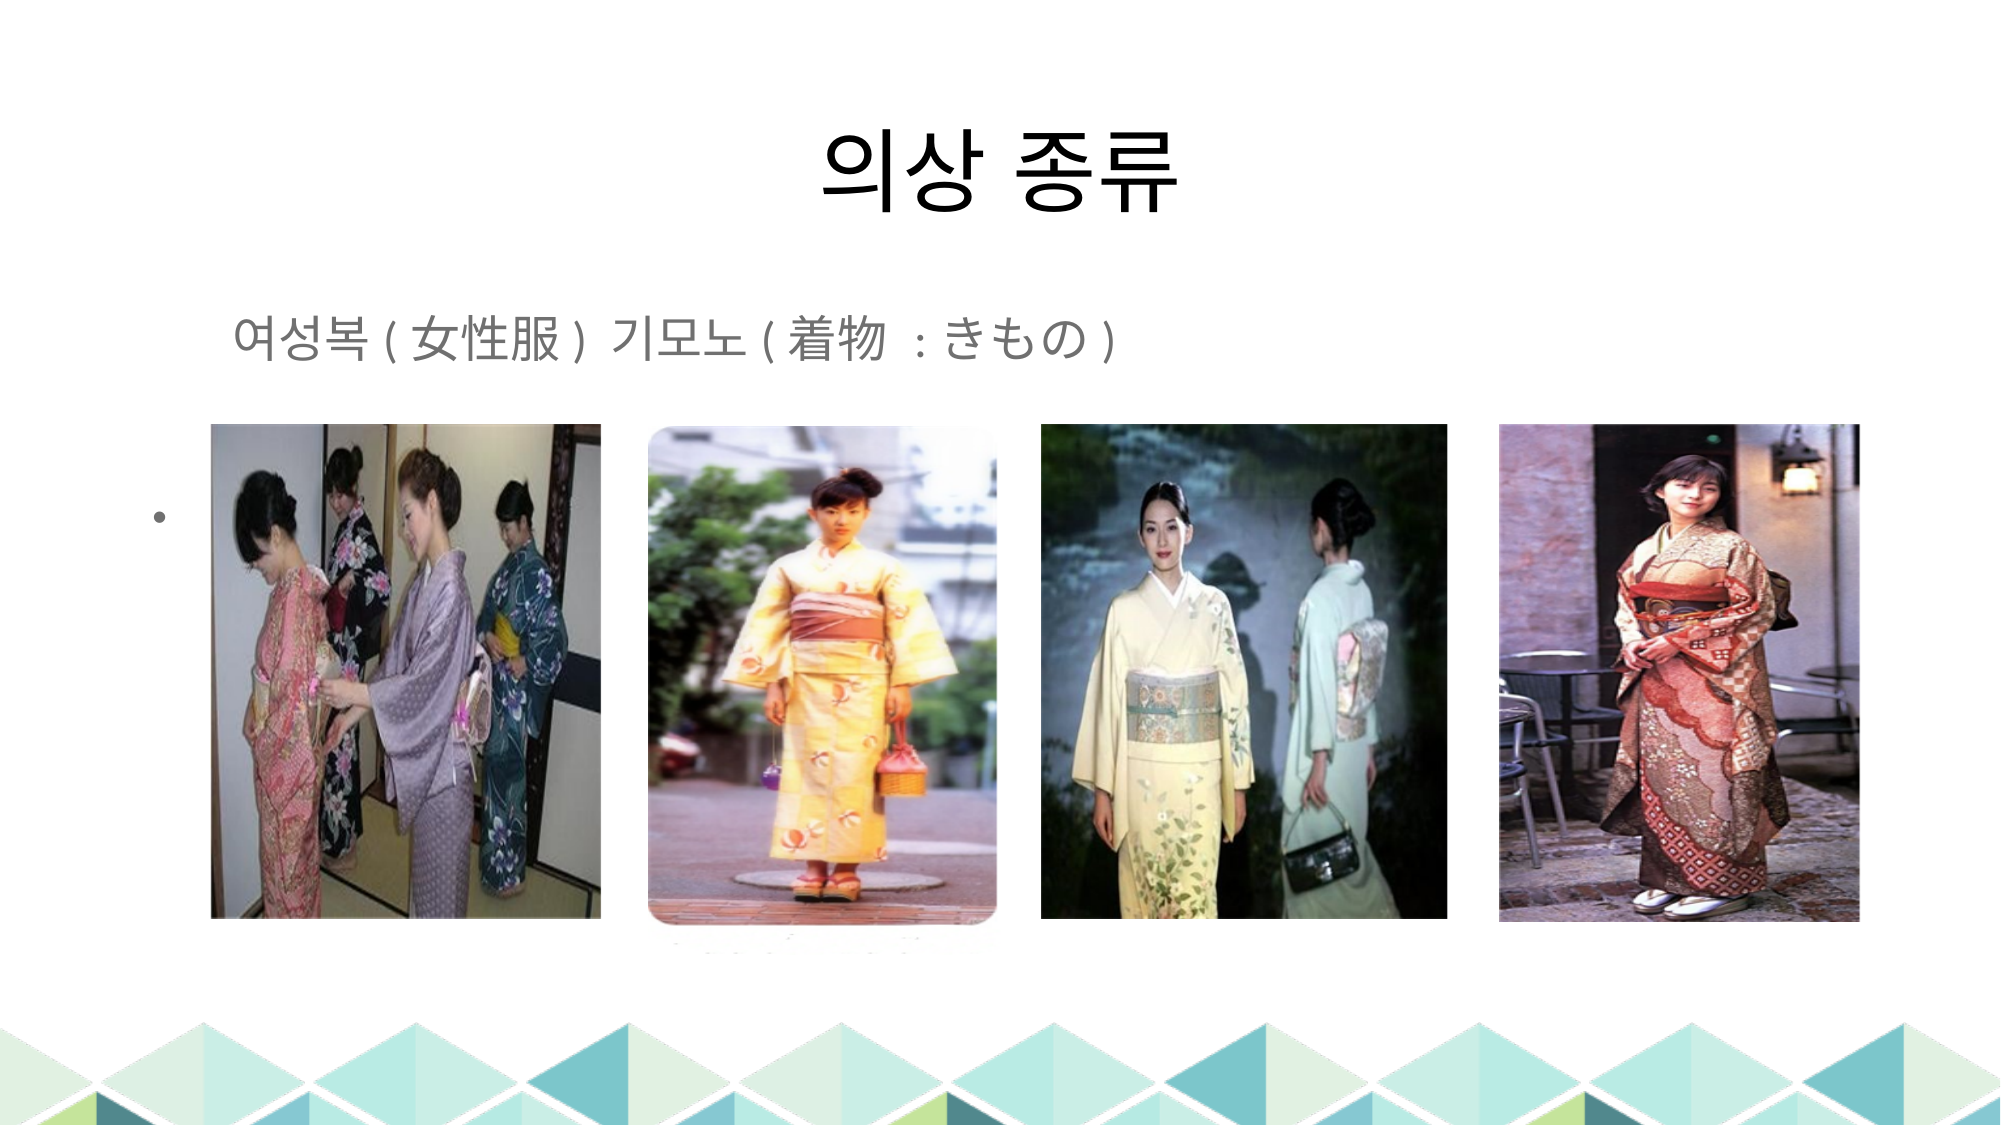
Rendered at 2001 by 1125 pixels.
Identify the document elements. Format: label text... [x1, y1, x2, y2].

title 의상 종류 [137, 59, 1863, 278]
list 여성복(女性服) 기모노(着物 :きもの) [137, 299, 1863, 1014]
picture [0, 0, 2001, 1125]
